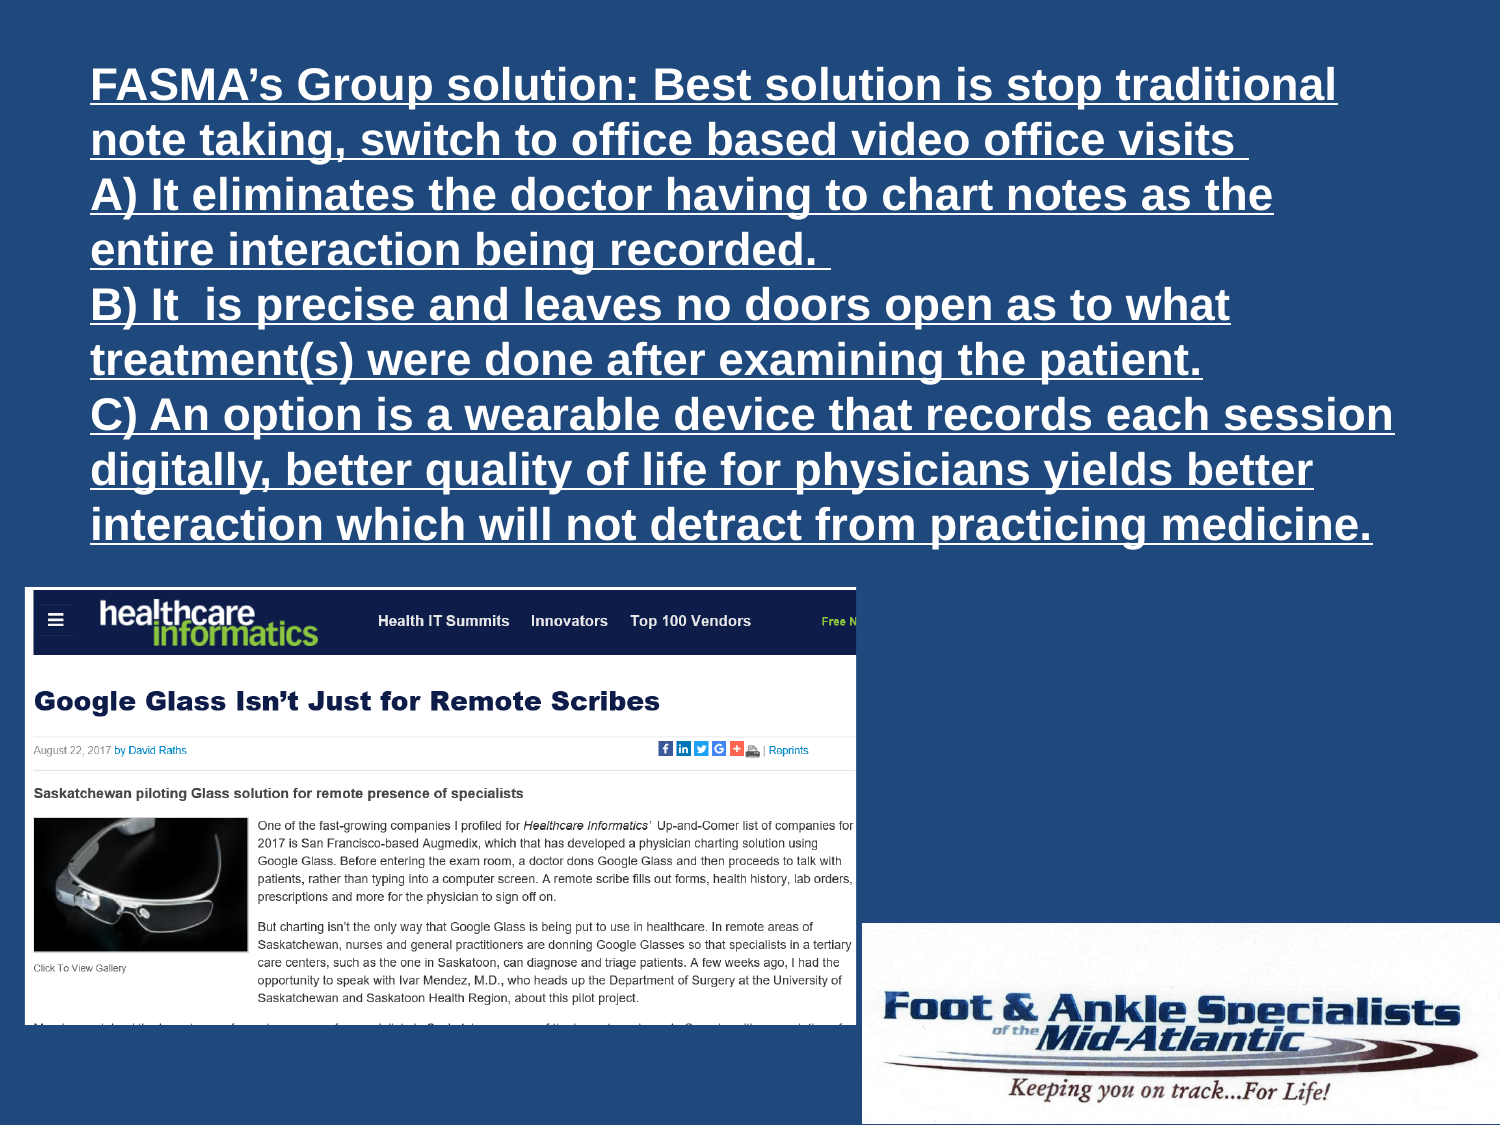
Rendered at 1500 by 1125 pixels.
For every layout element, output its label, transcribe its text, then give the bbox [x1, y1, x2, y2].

title FASMA’s Group solution: Best solution is stop traditional note taking, switch to office based video office visits A) It eliminates the doctor having to chart notes as the entire interaction being recorded. B) It is precise and leaves no doors open as to what treatment(s) were done after examining the patient. C) An option is a wearable device that records each session digitally, better quality of life for physicians yields better interaction which will not detract from practicing medicine. [75, 1, 1425, 902]
picture [862, 923, 1500, 1124]
picture [24, 587, 857, 1026]
